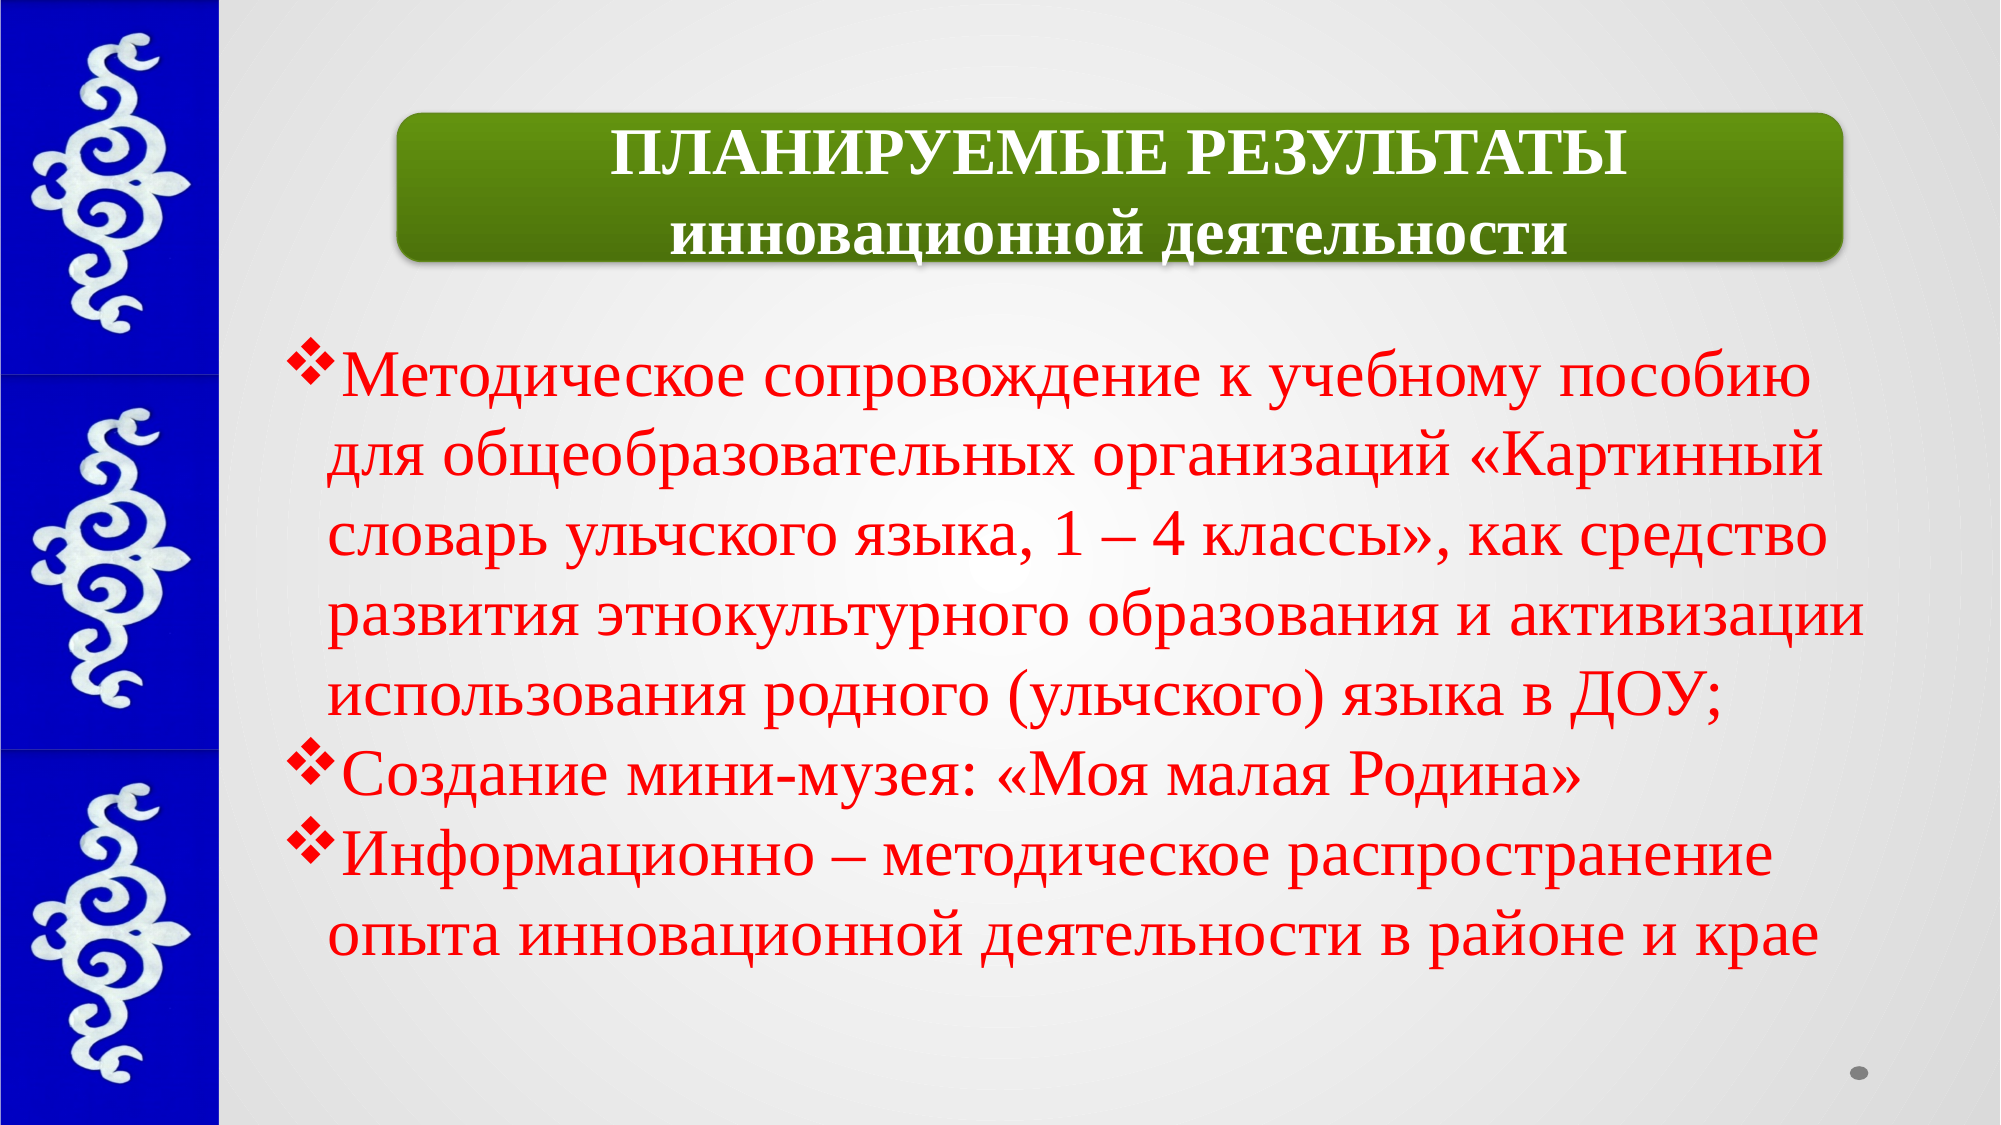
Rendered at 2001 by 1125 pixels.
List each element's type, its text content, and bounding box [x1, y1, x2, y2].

text_box Методическое сопровождение к учебному пособию для общеобразовательных организаций «Картинный словарь ульчского языка, 1 – 4 классы», как средство развития этнокультурного образования и активизации использования родного (ульчского) языка в ДОУ; Создание мини-музея: «Моя малая Родина» Информационно – методическое распространение опыта инновационной деятельности в районе и крае [266, 321, 1925, 1057]
text_box ПЛАНИРУЕМЫЕ РЕЗУЛЬТАТЫ инновационной деятельности [396, 112, 1844, 263]
picture [0, 0, 298, 374]
picture [0, 750, 298, 1125]
picture [0, 375, 298, 749]
